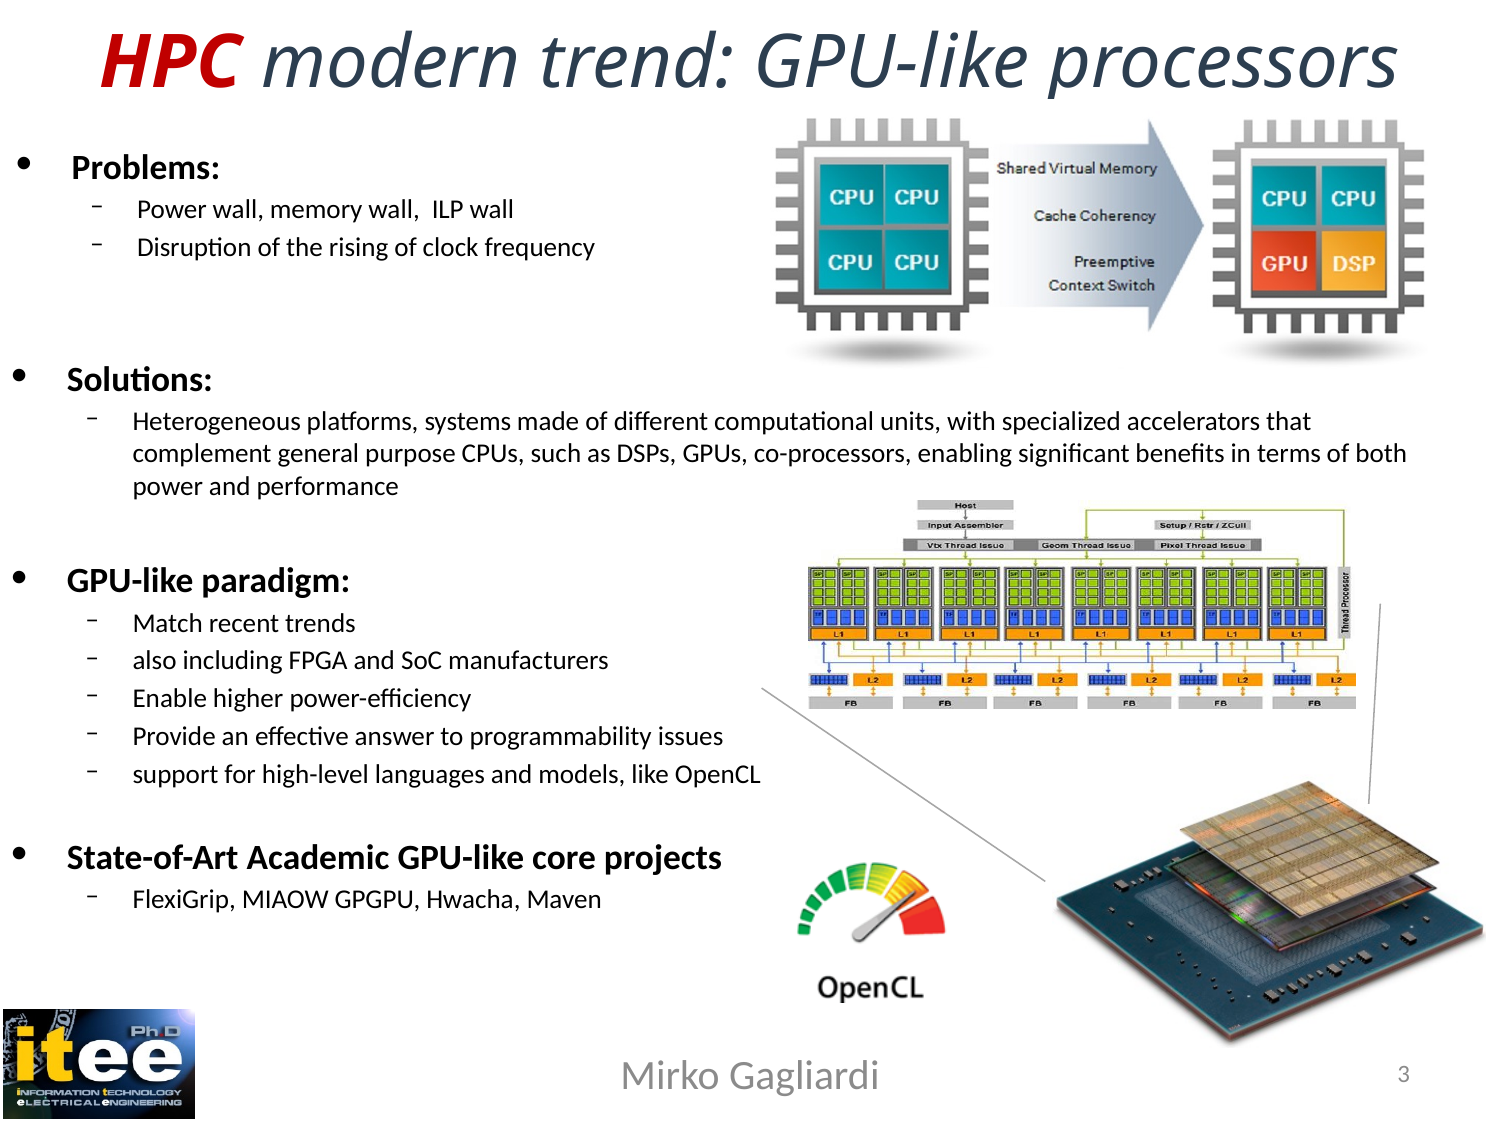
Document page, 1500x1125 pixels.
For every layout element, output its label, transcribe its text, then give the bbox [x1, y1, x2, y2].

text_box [761, 687, 1046, 882]
picture [808, 500, 1356, 709]
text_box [1368, 603, 1381, 805]
text_box Problems: Power wall, memory wall, ILP wall Disruption of the rising of clock frequency [0, 136, 697, 347]
text_box Solutions: Heterogeneous platforms, systems made of different computational units, with specialized accelerators that complement general purpose CPUs, such as DSPs, GPUs, co-processors, enabling significant benefits in terms of both power and performance GPU-like paradigm: Match recent trends also including FPGA and SoC manufacturers Enable higher power-efficiency Provide an effective answer to programmability issues support for high-level languages and models, like OpenCL State-of-Art Academic GPU-like core projects FlexiGrip, MIAOW GPGPU, Hwacha, Maven [0, 347, 1445, 1125]
picture [791, 882, 953, 1004]
title HPC modern trend: GPU-like processors [75, 1, 1425, 114]
picture [746, 99, 1444, 370]
picture [1051, 774, 1487, 1048]
